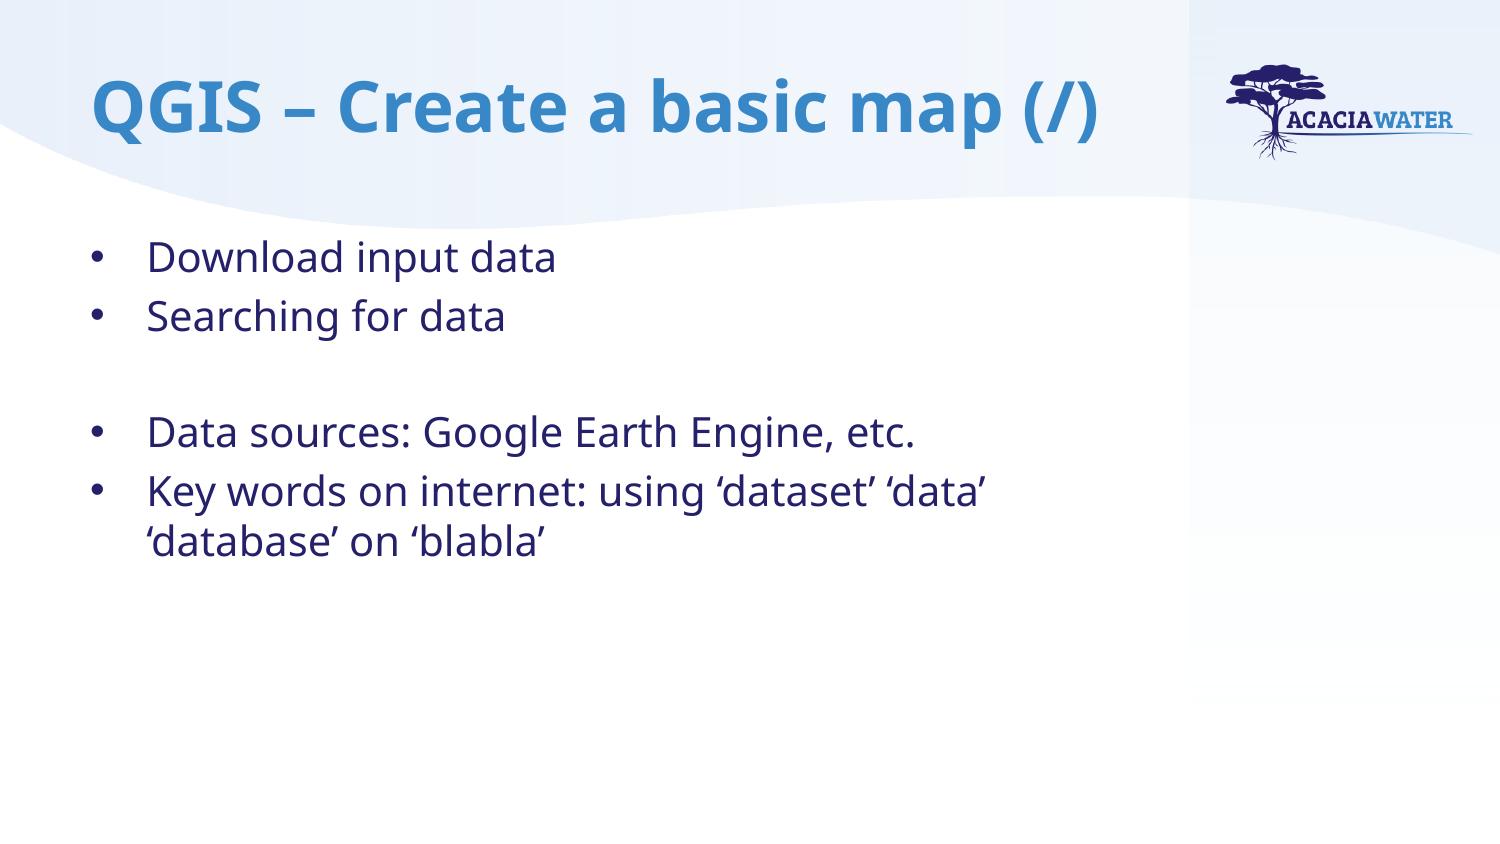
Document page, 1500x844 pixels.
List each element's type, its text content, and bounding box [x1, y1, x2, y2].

title QGIS – Create a basic map (/) [75, 33, 1187, 175]
picture [0, 0, 1500, 844]
list Download input data Searching for data Data sources: Google Earth Engine, etc. Key words on internet: using ‘dataset’ ‘data’ ‘database’ on ‘blabla’ [75, 223, 1187, 783]
